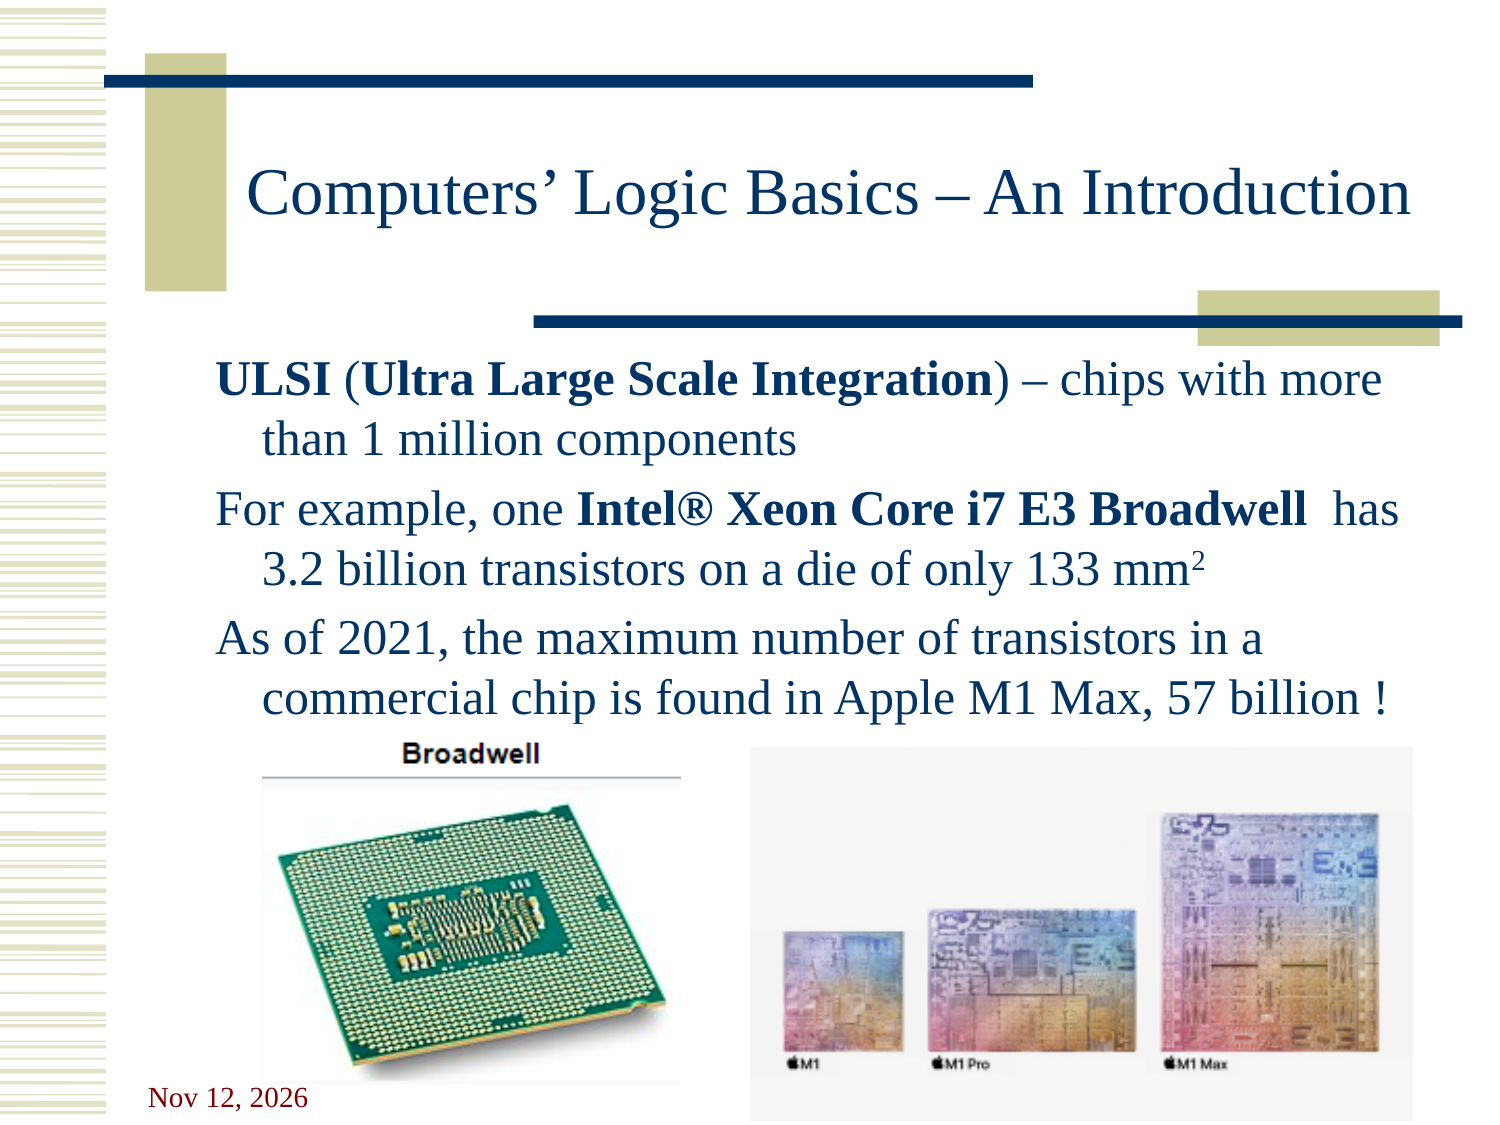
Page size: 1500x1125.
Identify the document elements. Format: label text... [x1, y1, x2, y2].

picture [749, 747, 1413, 1121]
list ULSI (Ultra Large Scale Integration) – chips with more than 1 million components For example, one Intel® Xeon Core i7 E3 Broadwell has 3.2 billion transistors on a die of only 133 mm2 As of 2021, the maximum number of transistors in a commercial chip is found in Apple M1 Max, 57 billion ! [125, 337, 1450, 813]
title Computers’ Logic Basics – An Introduction [225, 99, 1436, 288]
slide_number 31-Oct-23 [132, 1045, 446, 1121]
picture [262, 724, 682, 1086]
